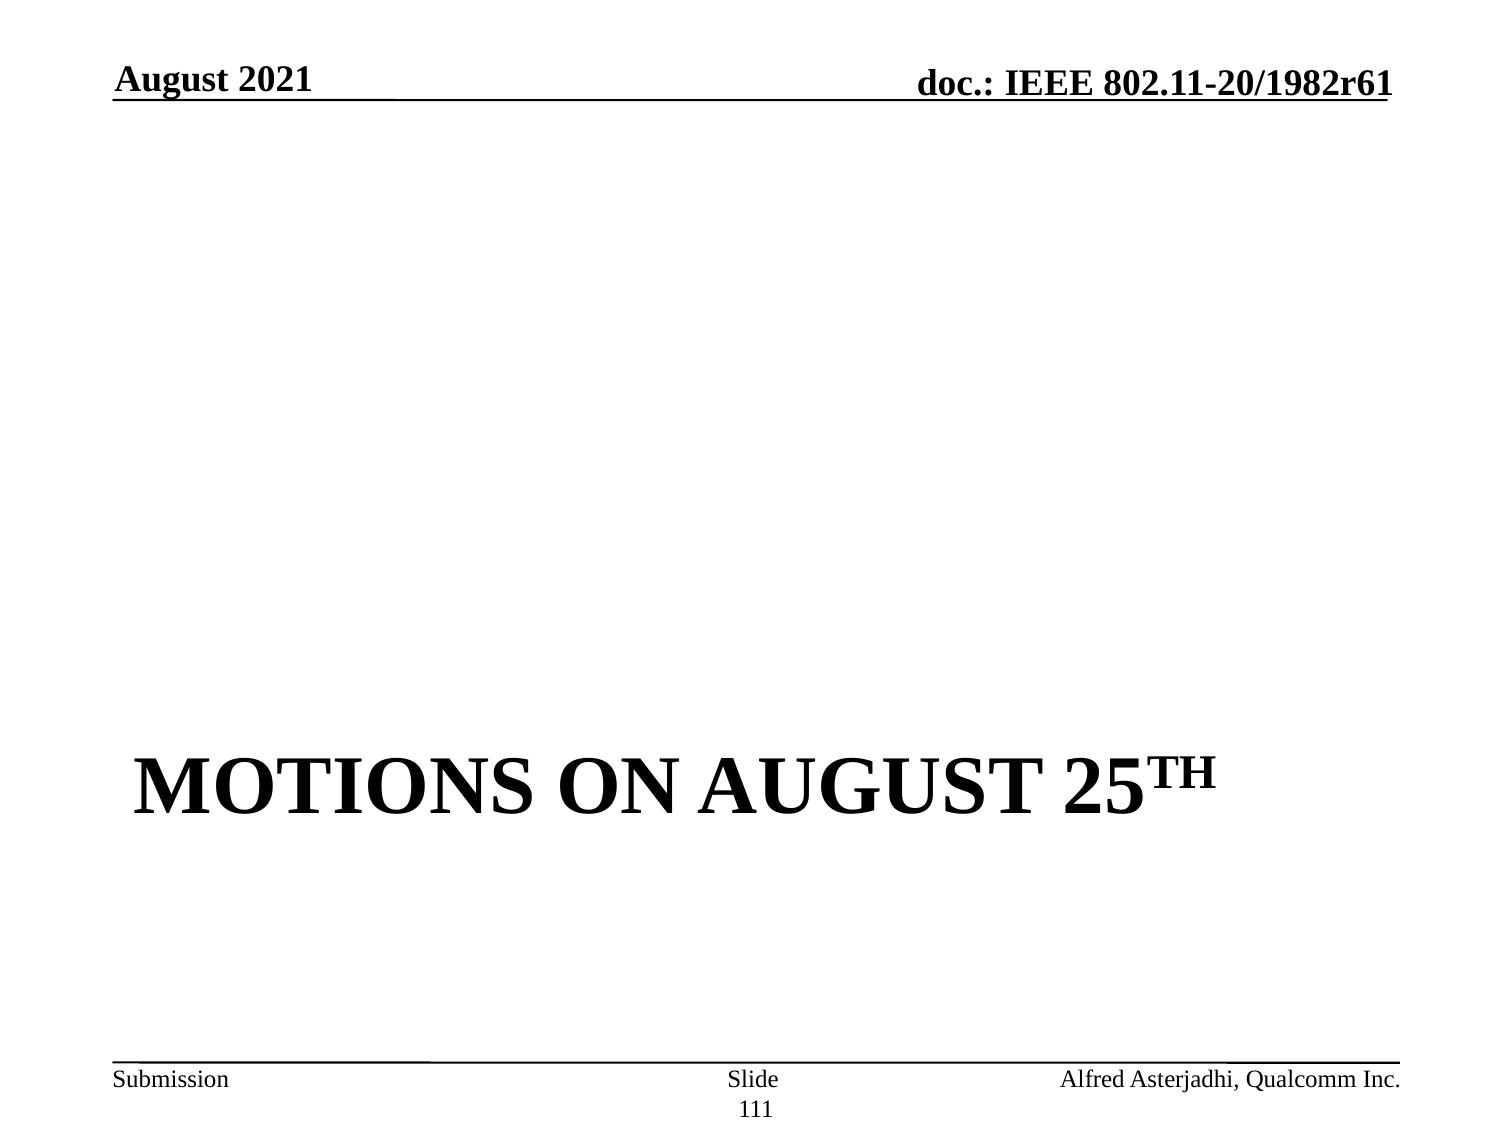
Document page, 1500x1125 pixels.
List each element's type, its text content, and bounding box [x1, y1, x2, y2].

footer Alfred Asterjadhi, Qualcomm Inc. [878, 1061, 1402, 1093]
slide_number Slide 111 [712, 1061, 800, 1123]
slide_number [114, 54, 423, 100]
title Motions on August 25th [118, 722, 1394, 947]
